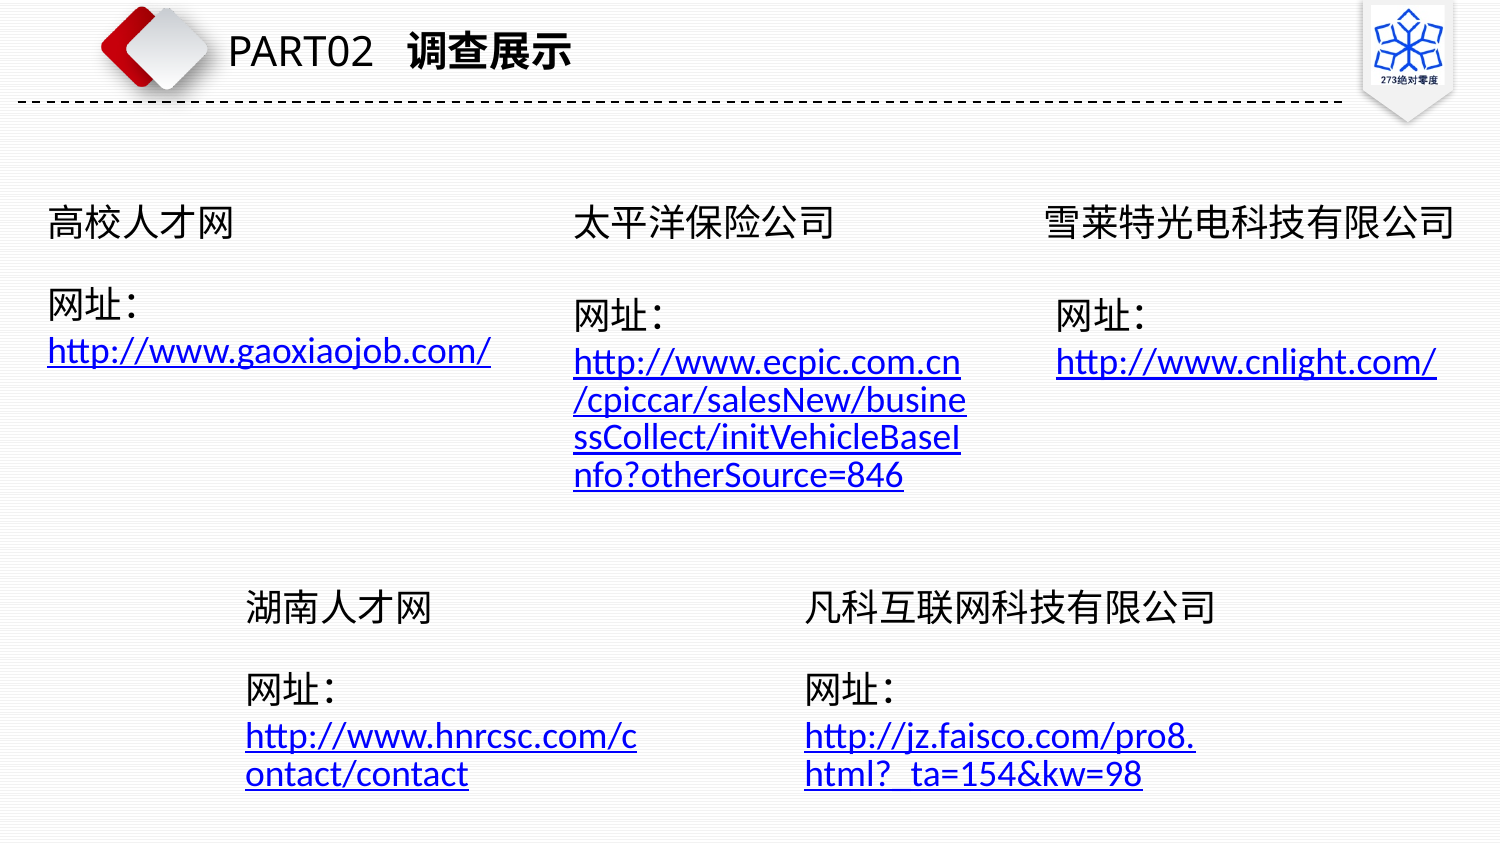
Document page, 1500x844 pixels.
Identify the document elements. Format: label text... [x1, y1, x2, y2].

text_box 网址：http://jz.faisco.com/pro8.html?_ta=154&kw=98 [789, 658, 1220, 809]
text_box PART02 调查展示 [216, 19, 585, 81]
text_box 网址：http://www.hnrcsc.com/contact/contact [230, 658, 660, 764]
text_box 高校人才网 [32, 191, 520, 251]
text_box 网址：http://www.ecpic.com.cn/cpiccar/salesNew/businessCollect/initVehicleBaseInfo?otherSource=846 [558, 284, 989, 390]
text_box 凡科互联网科技有限公司 [789, 576, 1301, 637]
text_box 网址：http://www.cnlight.com/ [1040, 284, 1471, 390]
picture [91, 0, 217, 99]
text_box 雪莱特光电科技有限公司 [1029, 191, 1486, 251]
text_box 湖南人才网 [230, 576, 742, 637]
text_box 网址：http://www.gaoxiaojob.com/ [32, 273, 530, 379]
text_box 太平洋保险公司 [558, 191, 1029, 251]
picture [1371, 5, 1445, 85]
